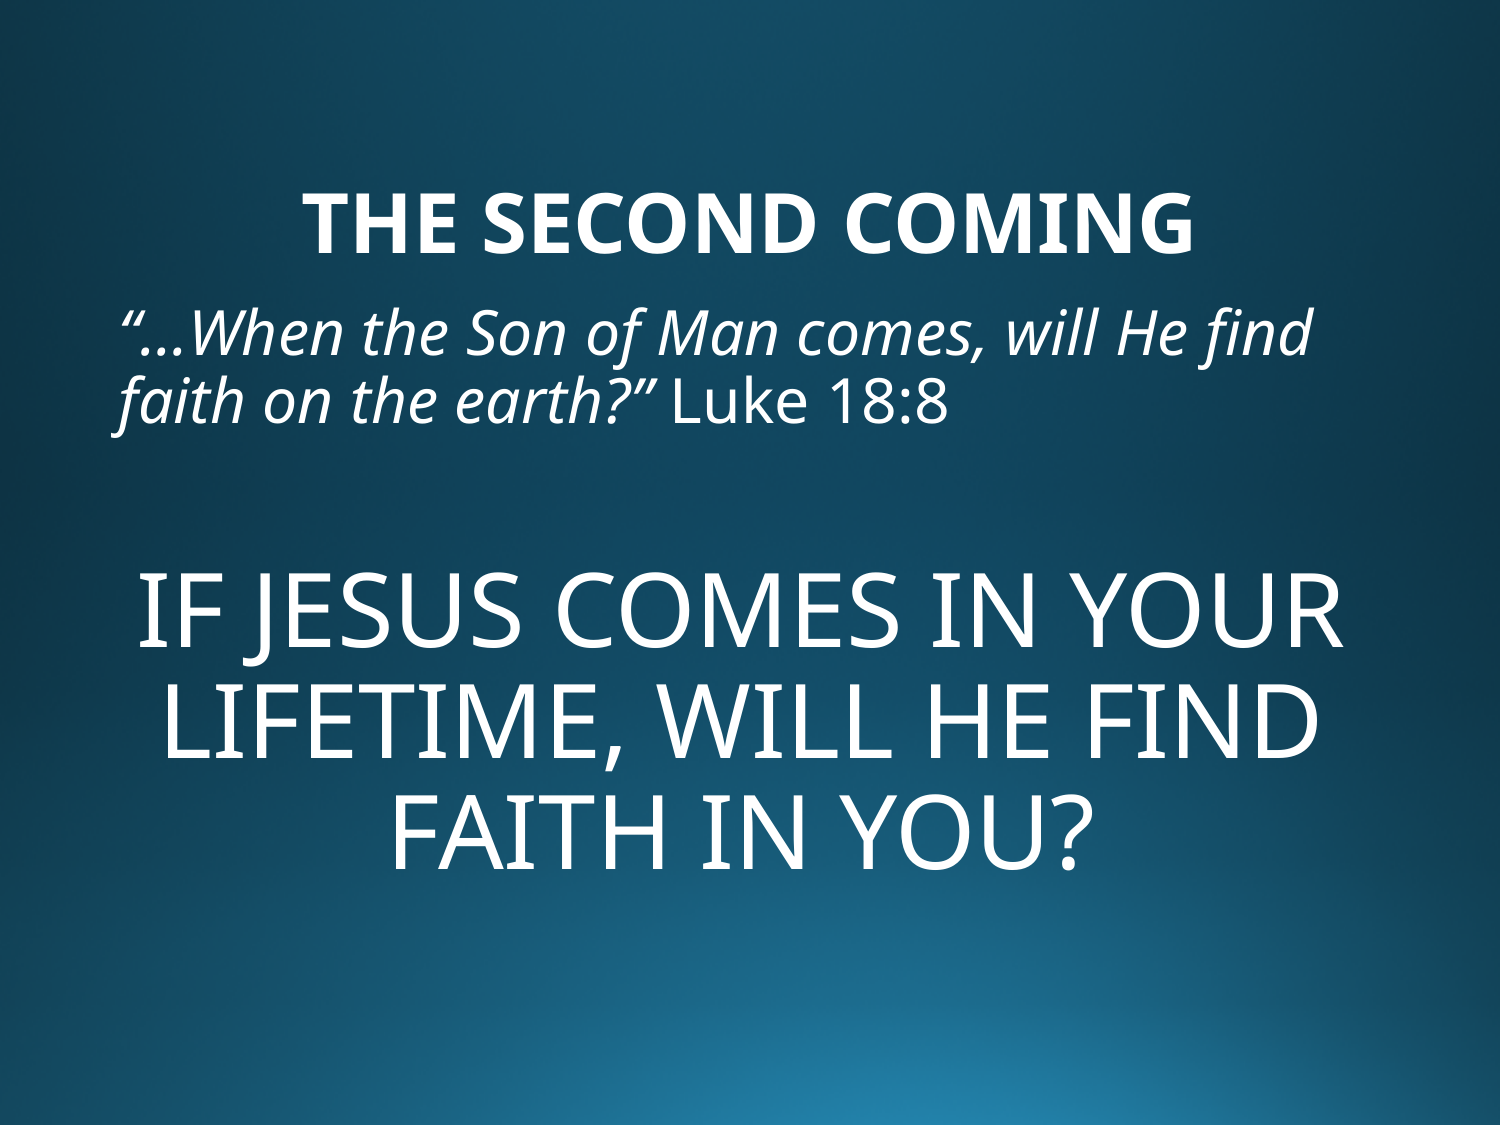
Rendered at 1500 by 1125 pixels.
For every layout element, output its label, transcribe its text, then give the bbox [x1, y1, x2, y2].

title THE SECOND COMING [103, 125, 1397, 329]
picture [0, 0, 1500, 1125]
list “…When the Son of Man comes, will He find faith on the earth?” Luke 18:8 IF JESUS COMES IN YOUR LIFETIME, WILL HE FIND FAITH IN YOU? [103, 329, 1380, 948]
